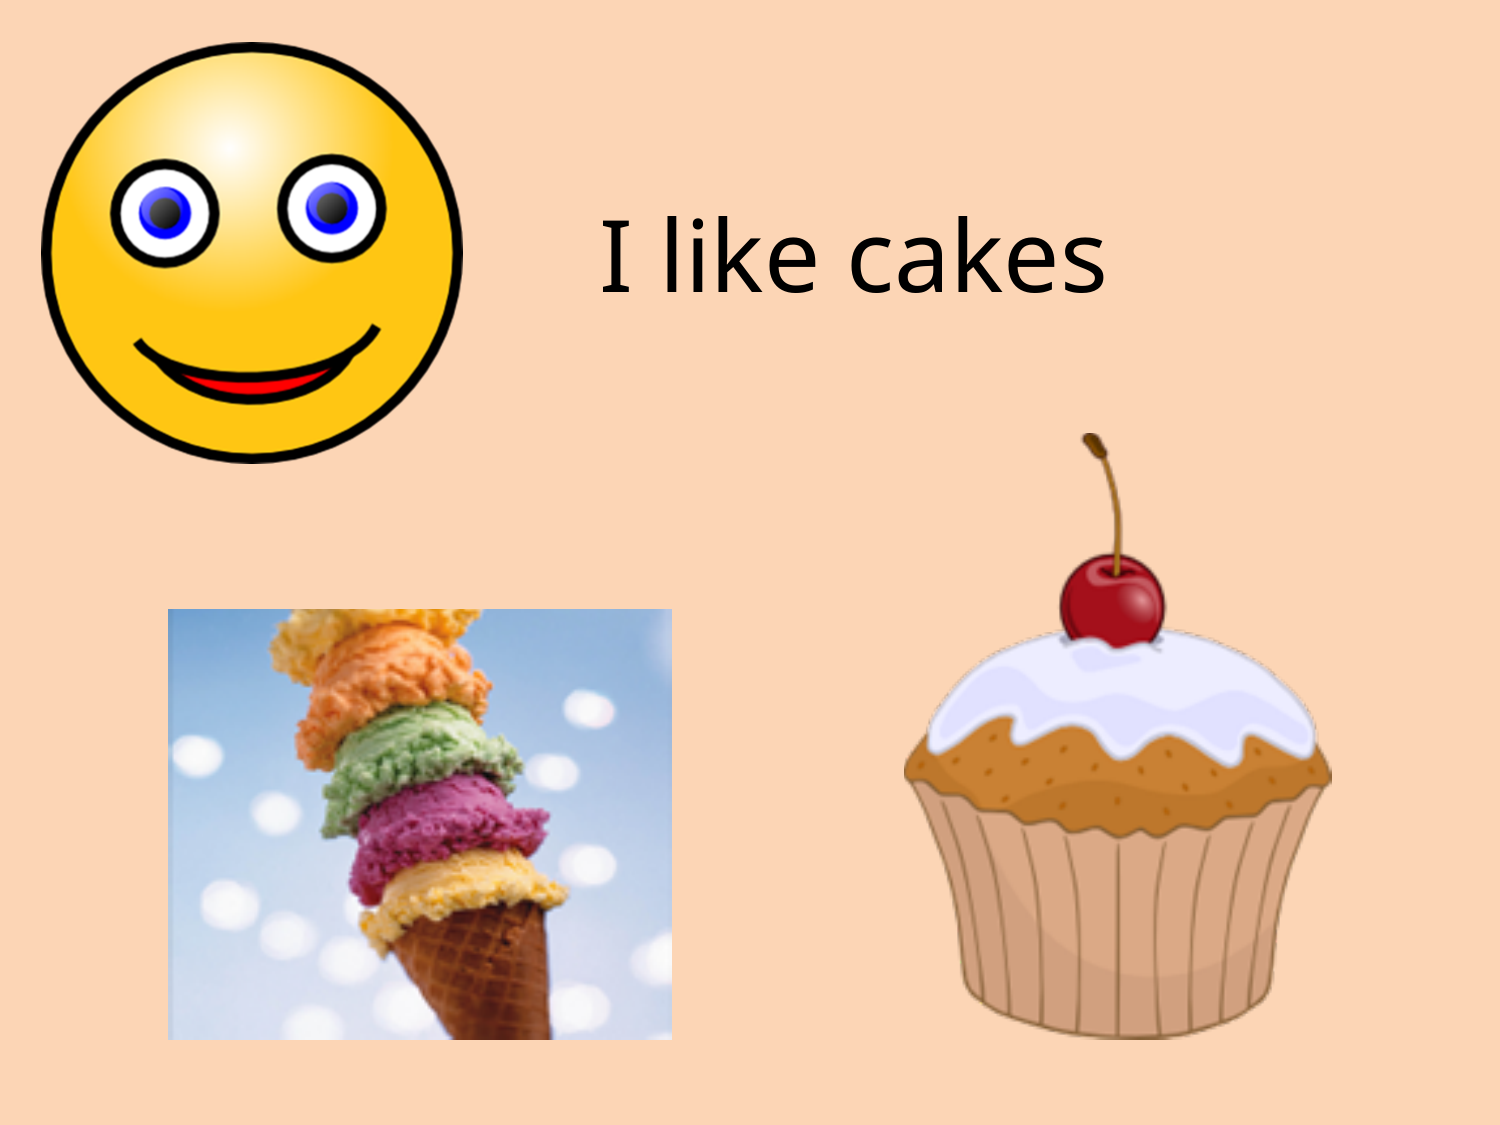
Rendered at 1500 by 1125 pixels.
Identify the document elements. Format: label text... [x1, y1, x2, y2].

picture [168, 609, 672, 1040]
text_box I like cakes [584, 185, 1193, 320]
picture [41, 42, 463, 465]
picture [904, 432, 1332, 1040]
